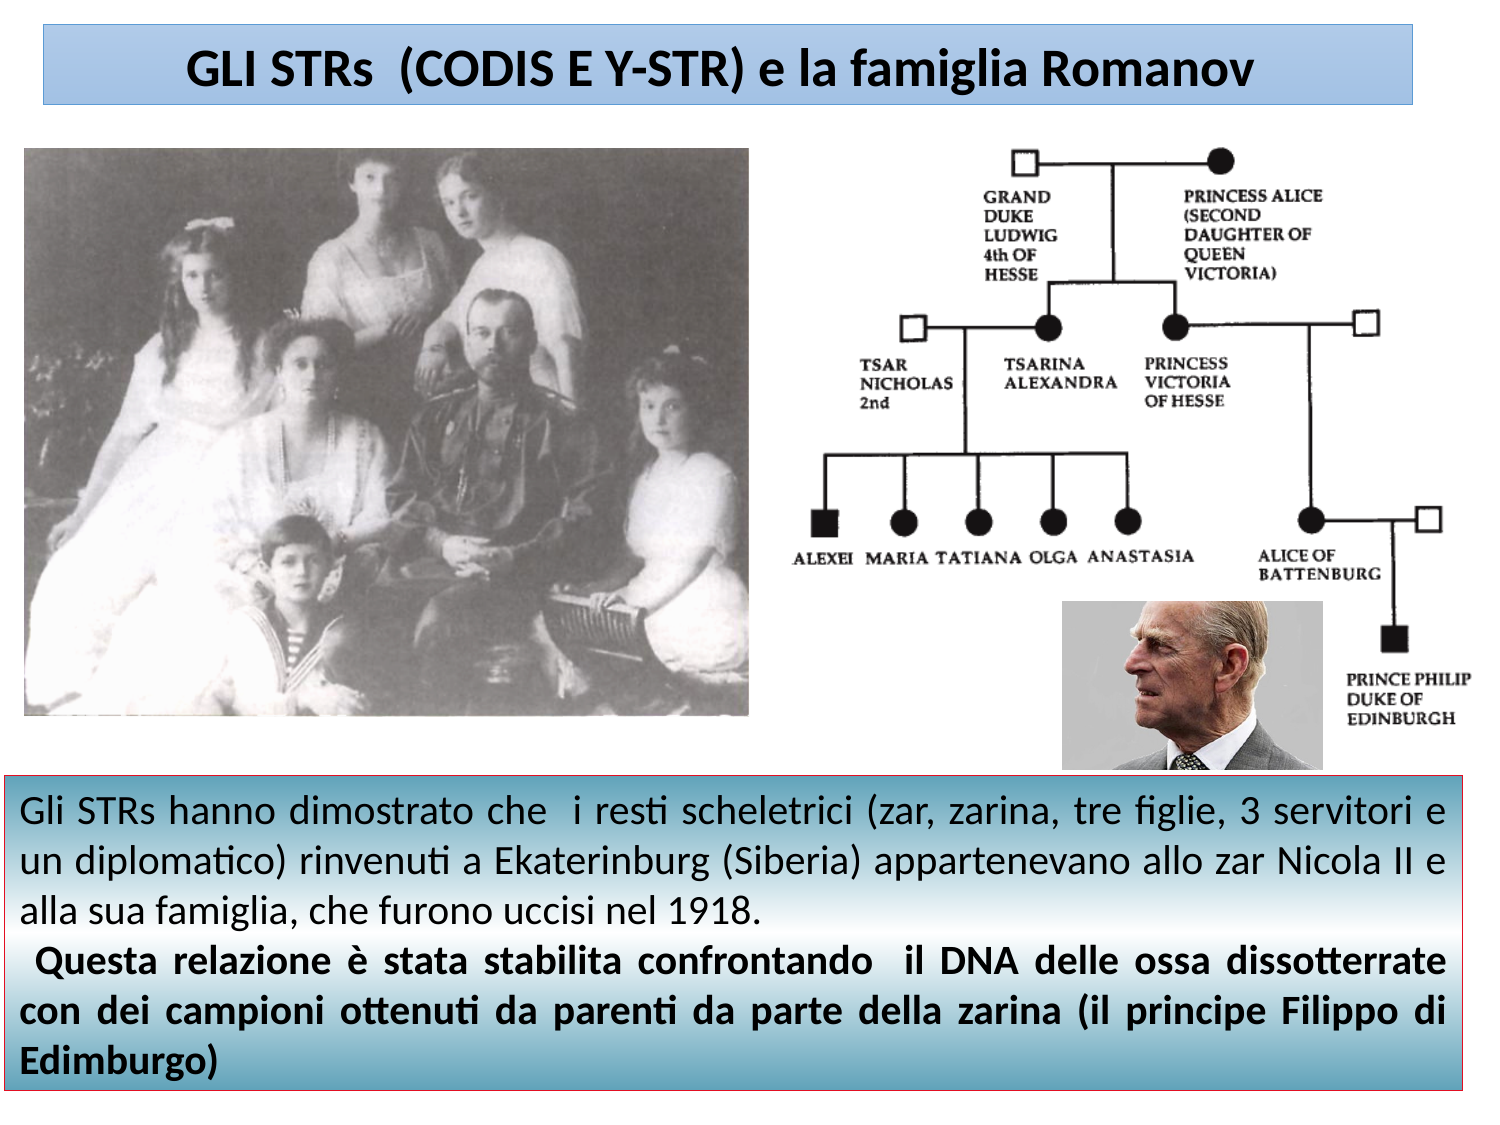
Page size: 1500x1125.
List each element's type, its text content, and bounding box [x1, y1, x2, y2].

title [262, 105, 1238, 213]
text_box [24, 148, 750, 717]
text_box Gli STRs hanno dimostrato che i resti scheletrici (zar, zarina, tre figlie, 3 servitori e un diplomatico) rinvenuti a Ekaterinburg (Siberia) appartenevano allo zar Nicola II e alla sua famiglia, che furono uccisi nel 1918. Questa relazione è stata stabilita confrontando il DNA delle ossa dissotterrate con dei campioni ottenuti da parenti da parte della zarina (il principe Filippo di Edimburgo) [4, 775, 1463, 1091]
picture [766, 127, 1480, 770]
text_box GLI STRs (CODIS E Y-STR) e la famiglia Romanov [43, 24, 1413, 105]
